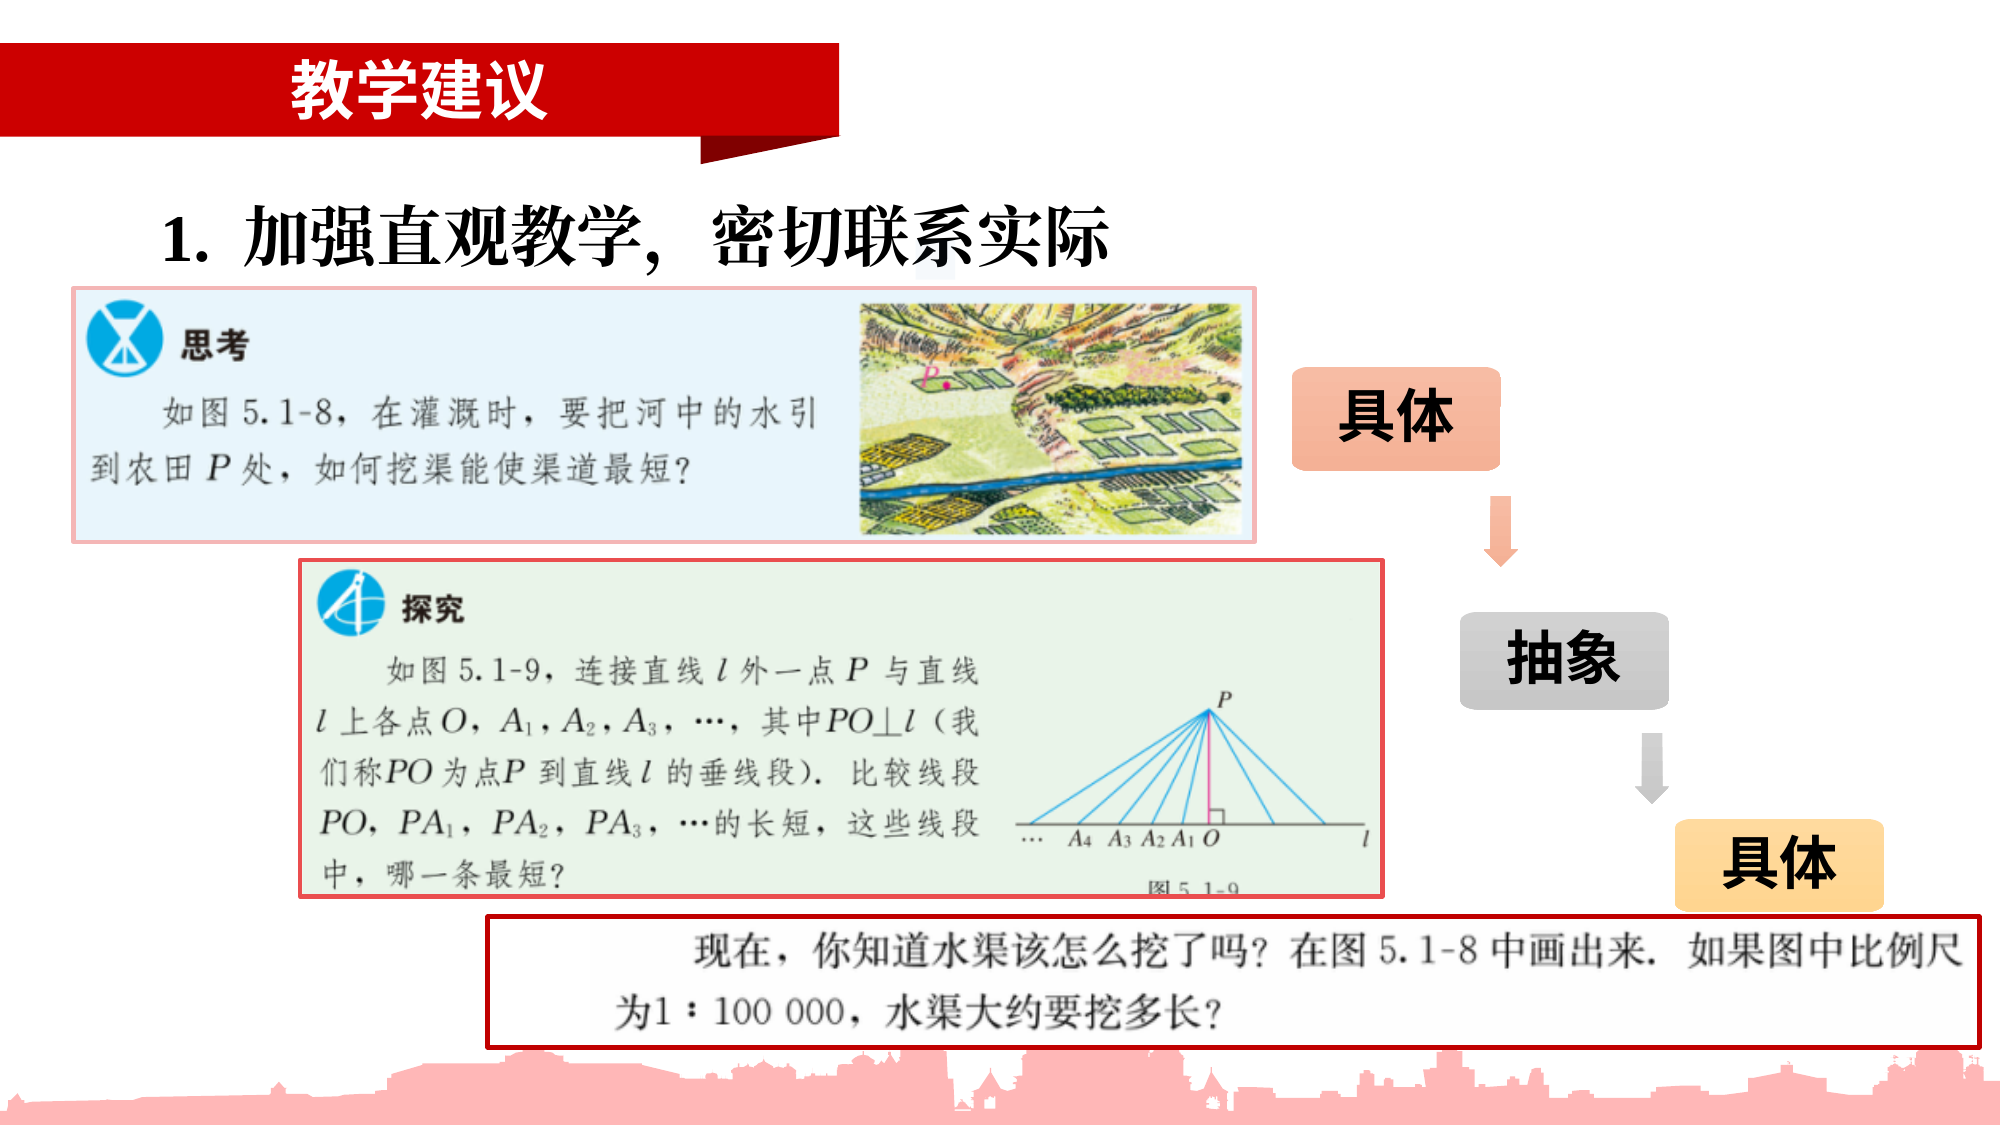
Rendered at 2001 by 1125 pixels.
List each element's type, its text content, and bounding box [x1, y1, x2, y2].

text_box [1635, 733, 1670, 804]
text_box 1. 加强直观教学，密切联系实际 [145, 187, 1636, 282]
text_box [699, 134, 842, 166]
text_box [0, 1050, 2000, 1125]
text_box 教学建议 [0, 43, 840, 136]
picture [302, 562, 1380, 895]
picture [75, 290, 1253, 540]
text_box 具体 [1674, 818, 1884, 913]
text_box [1483, 495, 1518, 567]
picture [490, 918, 1978, 1045]
text_box 具体 [1291, 366, 1501, 472]
text_box [915, 239, 956, 281]
text_box 抽象 [1459, 611, 1670, 710]
